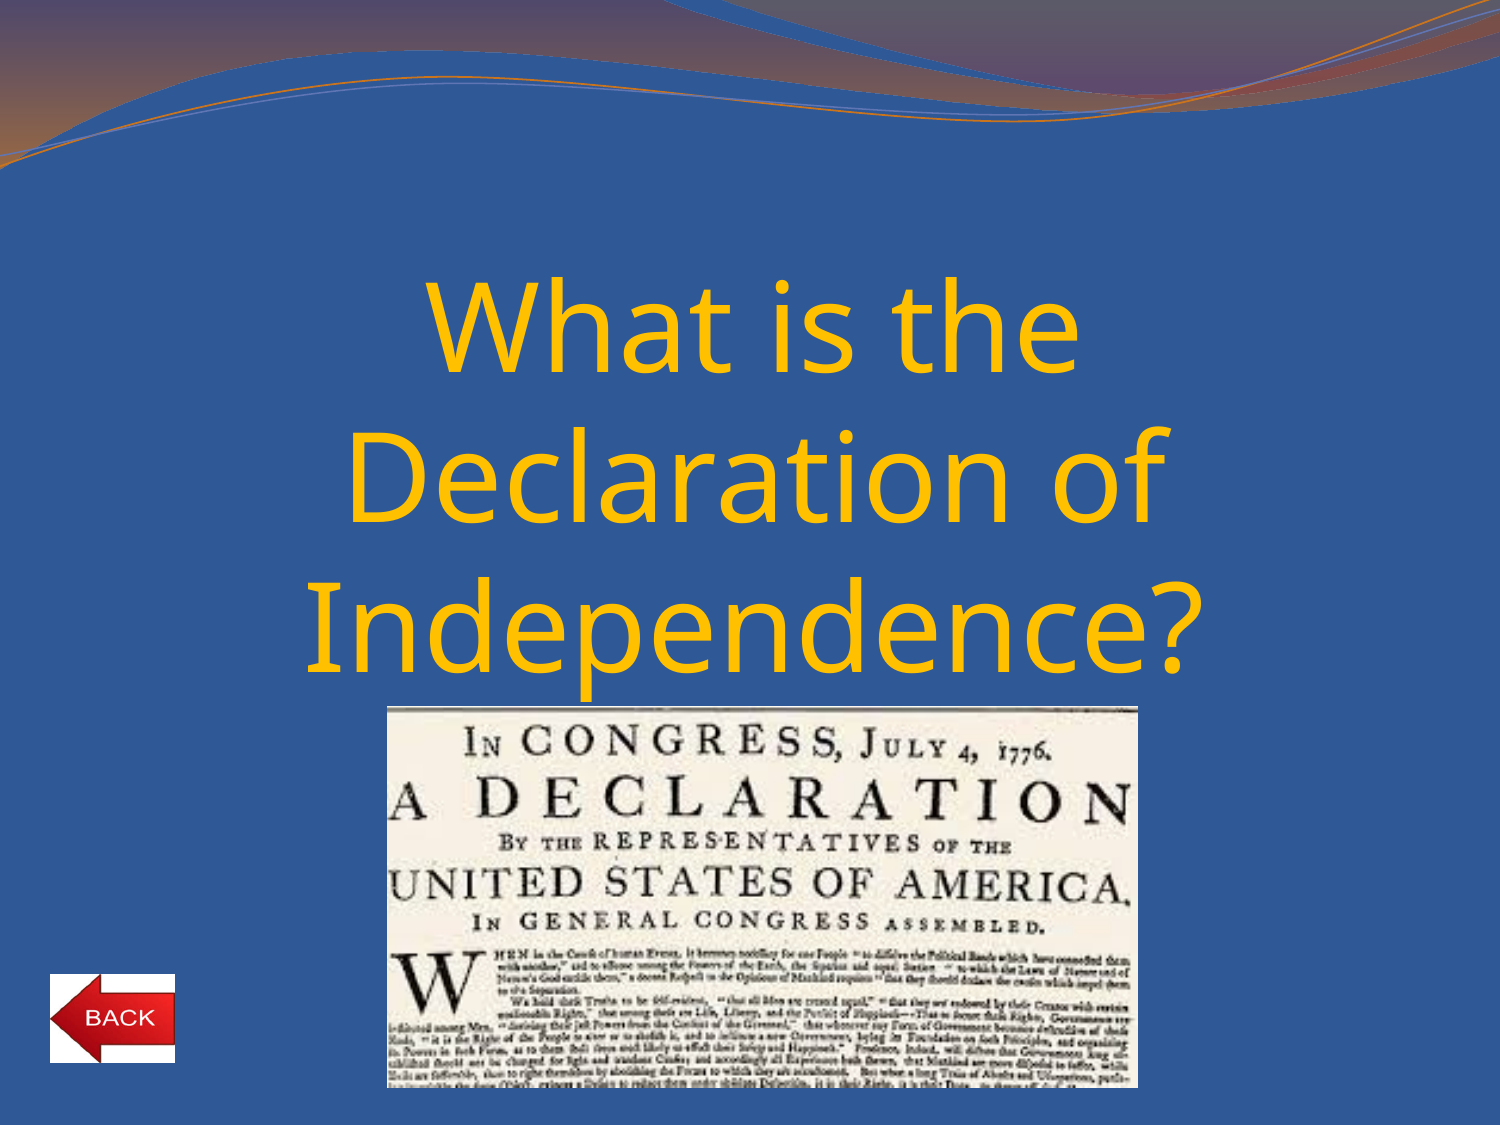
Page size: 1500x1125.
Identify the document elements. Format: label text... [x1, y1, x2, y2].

picture [387, 706, 1138, 1089]
text_box What is the Declaration of Independence? [133, 239, 1375, 705]
picture [49, 974, 176, 1063]
